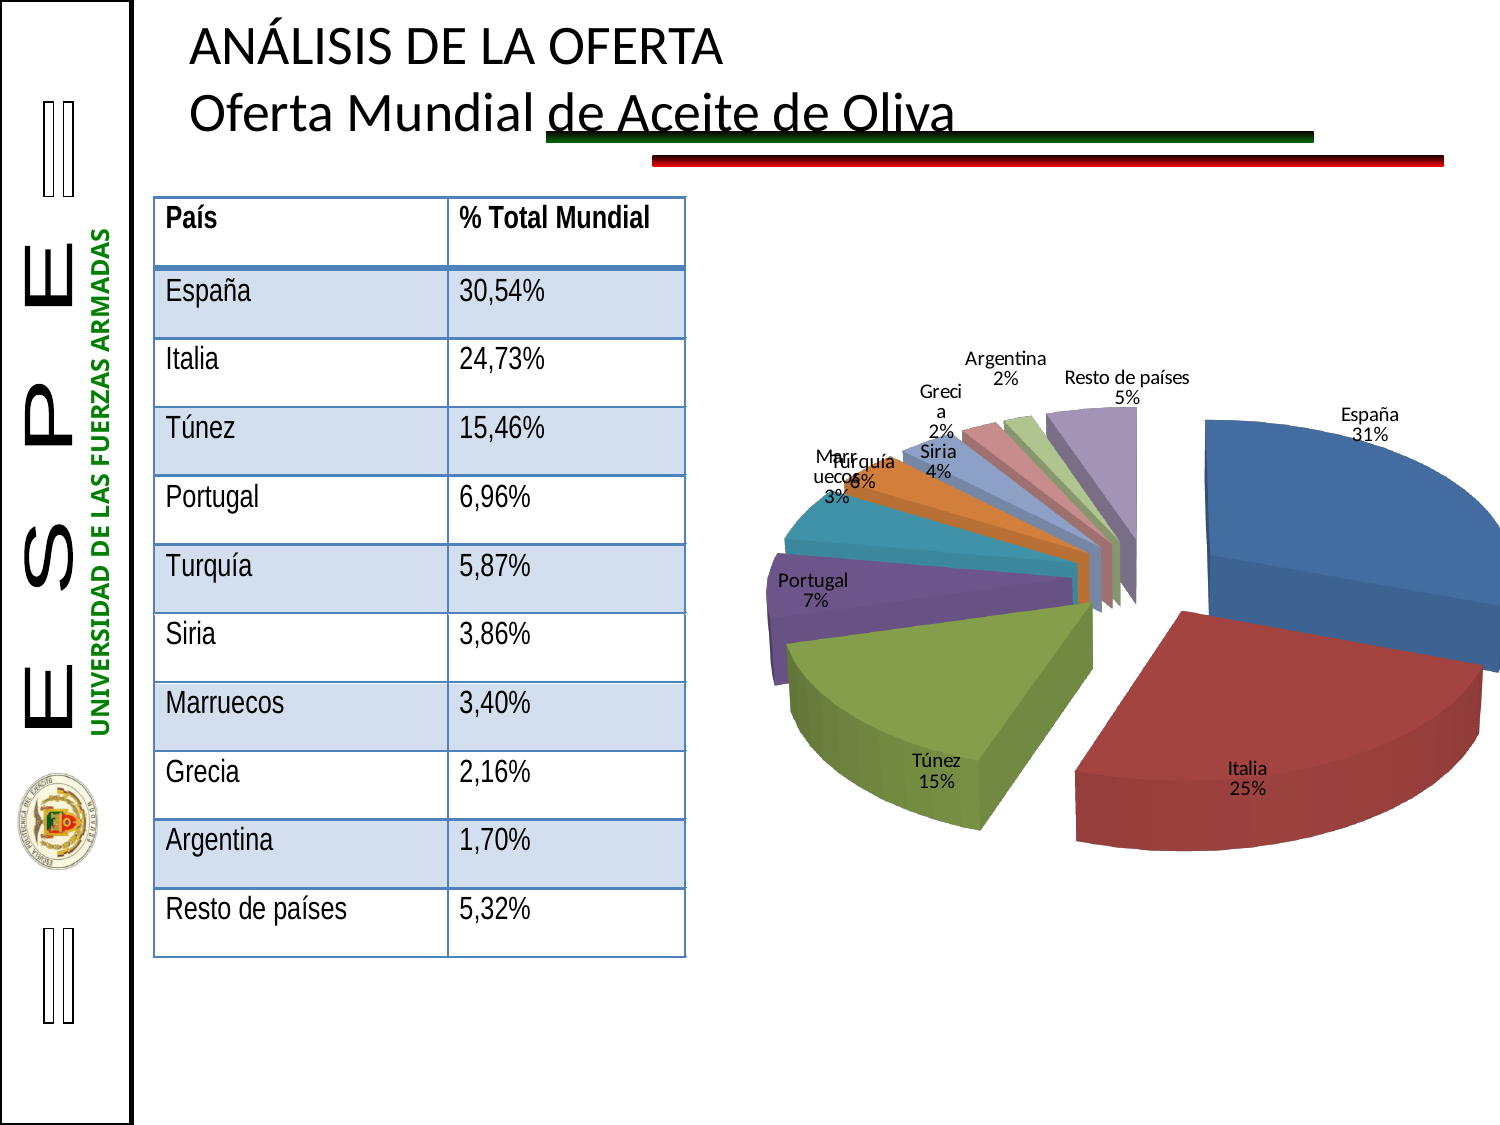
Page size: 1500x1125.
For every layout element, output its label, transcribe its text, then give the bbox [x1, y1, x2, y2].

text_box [545, 131, 1444, 167]
picture [132, 195, 907, 1024]
chart [678, 199, 1500, 1024]
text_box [0, 0, 132, 1125]
text_box [149, 12, 1500, 198]
text_box ANÁLISIS DE LA OFERTA Oferta Mundial de Aceite de Oliva [174, 0, 1500, 152]
